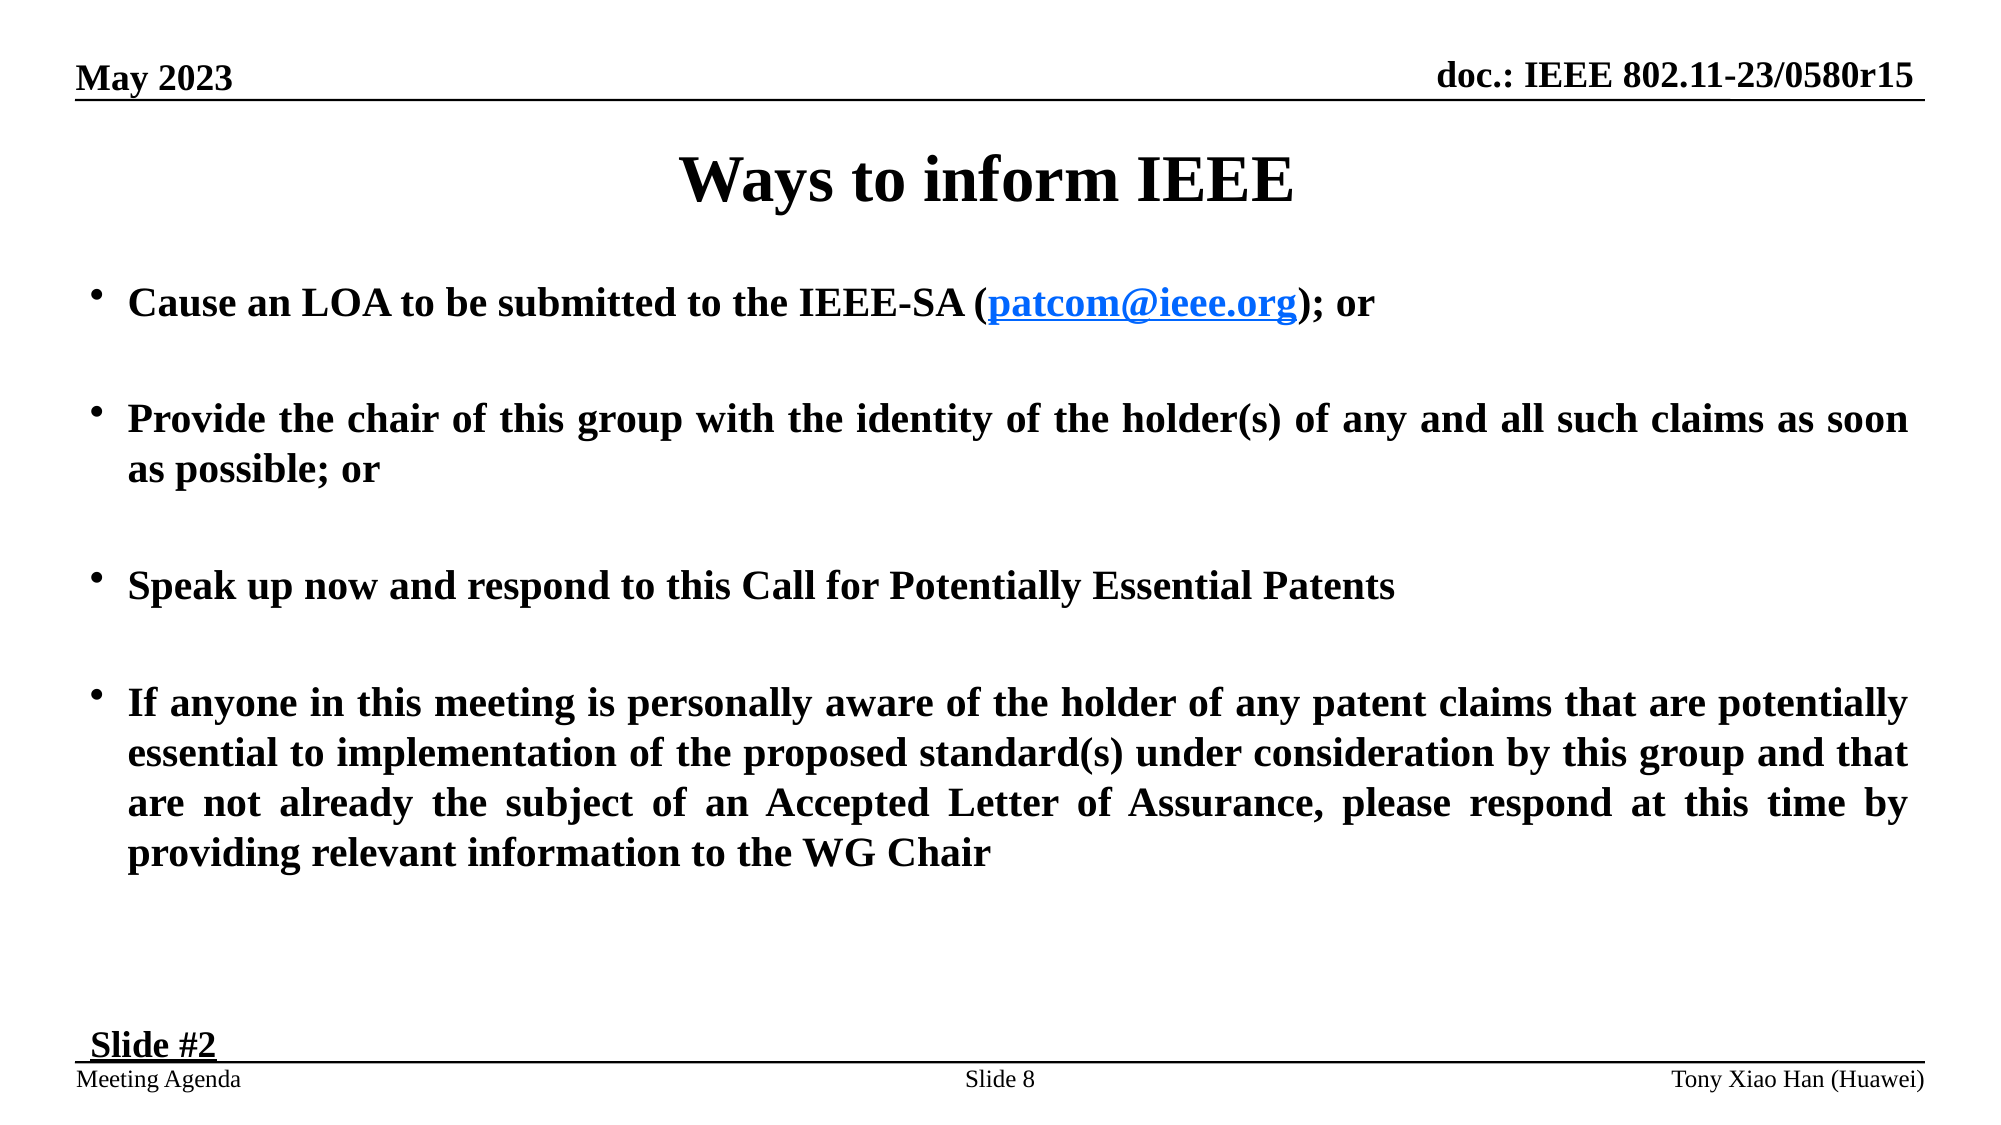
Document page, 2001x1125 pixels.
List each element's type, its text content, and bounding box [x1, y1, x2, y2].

text_box Cause an LOA to be submitted to the IEEE-SA (patcom@ieee.org); or Provide the chair of this group with the identity of the holder(s) of any and all such claims as soon as possible; or Speak up now and respond to this Call for Potentially Essential Patents If anyone in this meeting is personally aware of the holder of any patent claims that are potentially essential to implementation of the proposed standard(s) under consideration by this group and that are not already the subject of an Accepted Letter of Assurance, please respond at this time by providing relevant information to the WG Chair [75, 246, 1925, 938]
text_box Ways to inform IEEE [337, 87, 1638, 263]
text_box Slide #2 [75, 1012, 232, 1073]
text_box [337, 37, 1688, 163]
